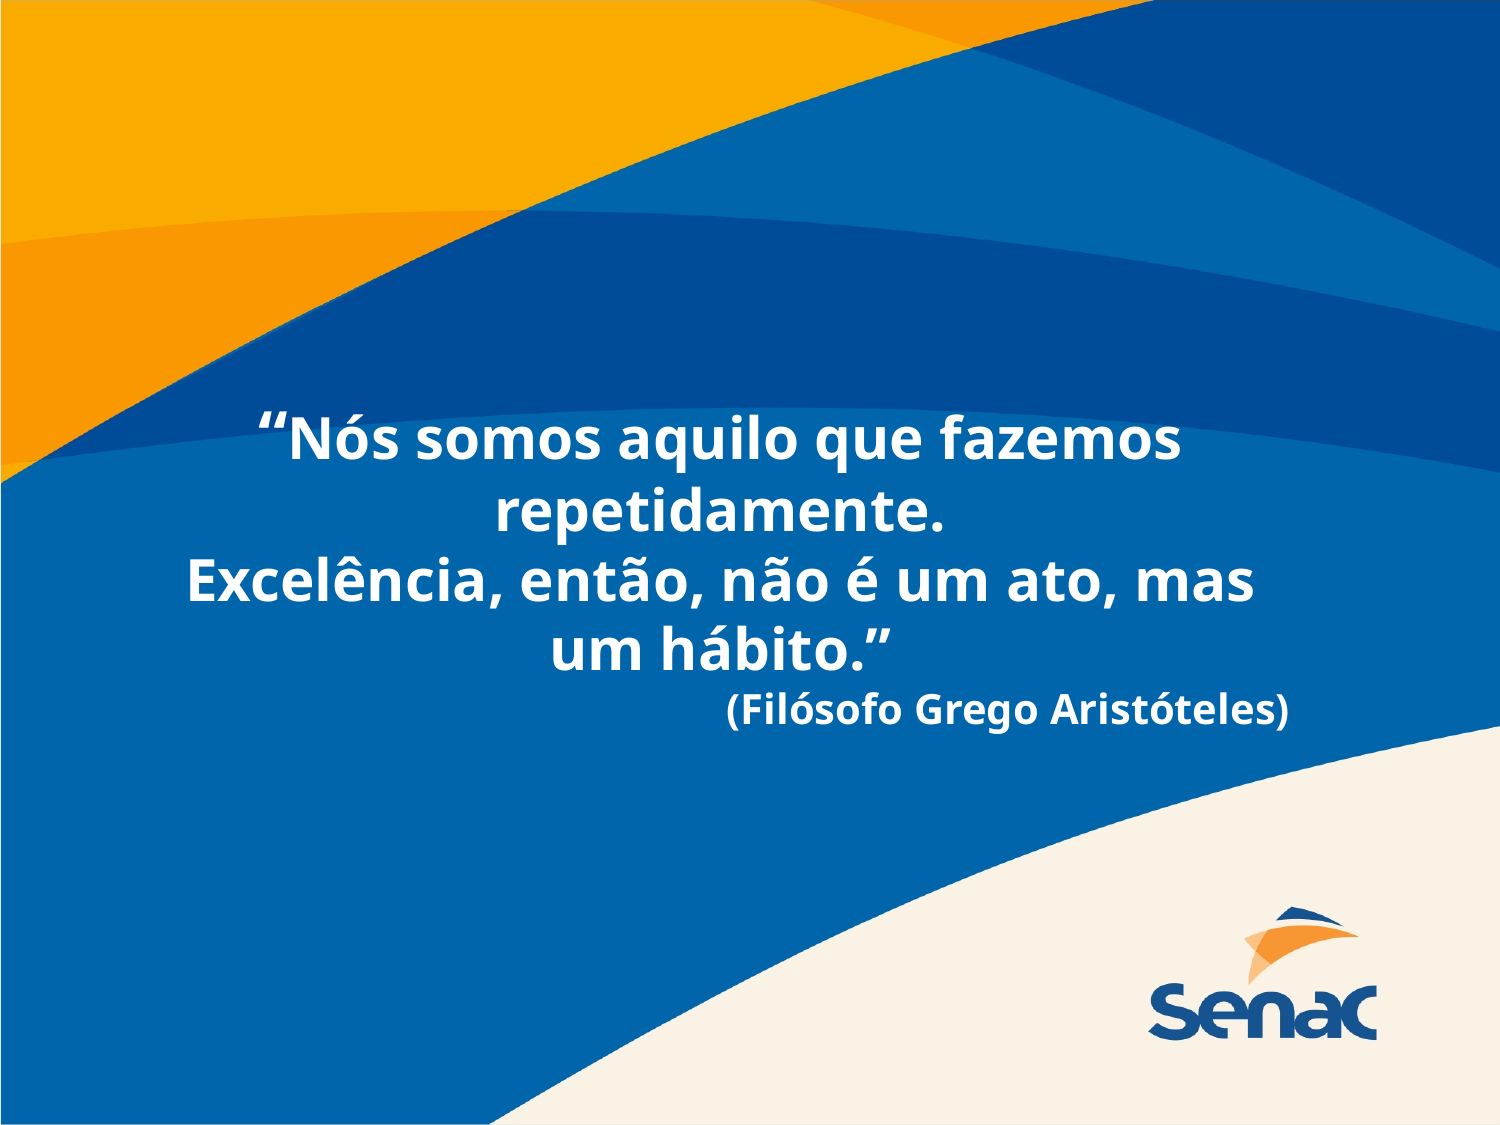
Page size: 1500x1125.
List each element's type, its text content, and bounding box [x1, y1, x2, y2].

text_box “Nós somos aquilo que fazemos repetidamente. Excelência, então, não é um ato, mas um hábito.” (Filósofo Grego Aristóteles) [135, 385, 1306, 740]
picture [0, 0, 1500, 1125]
